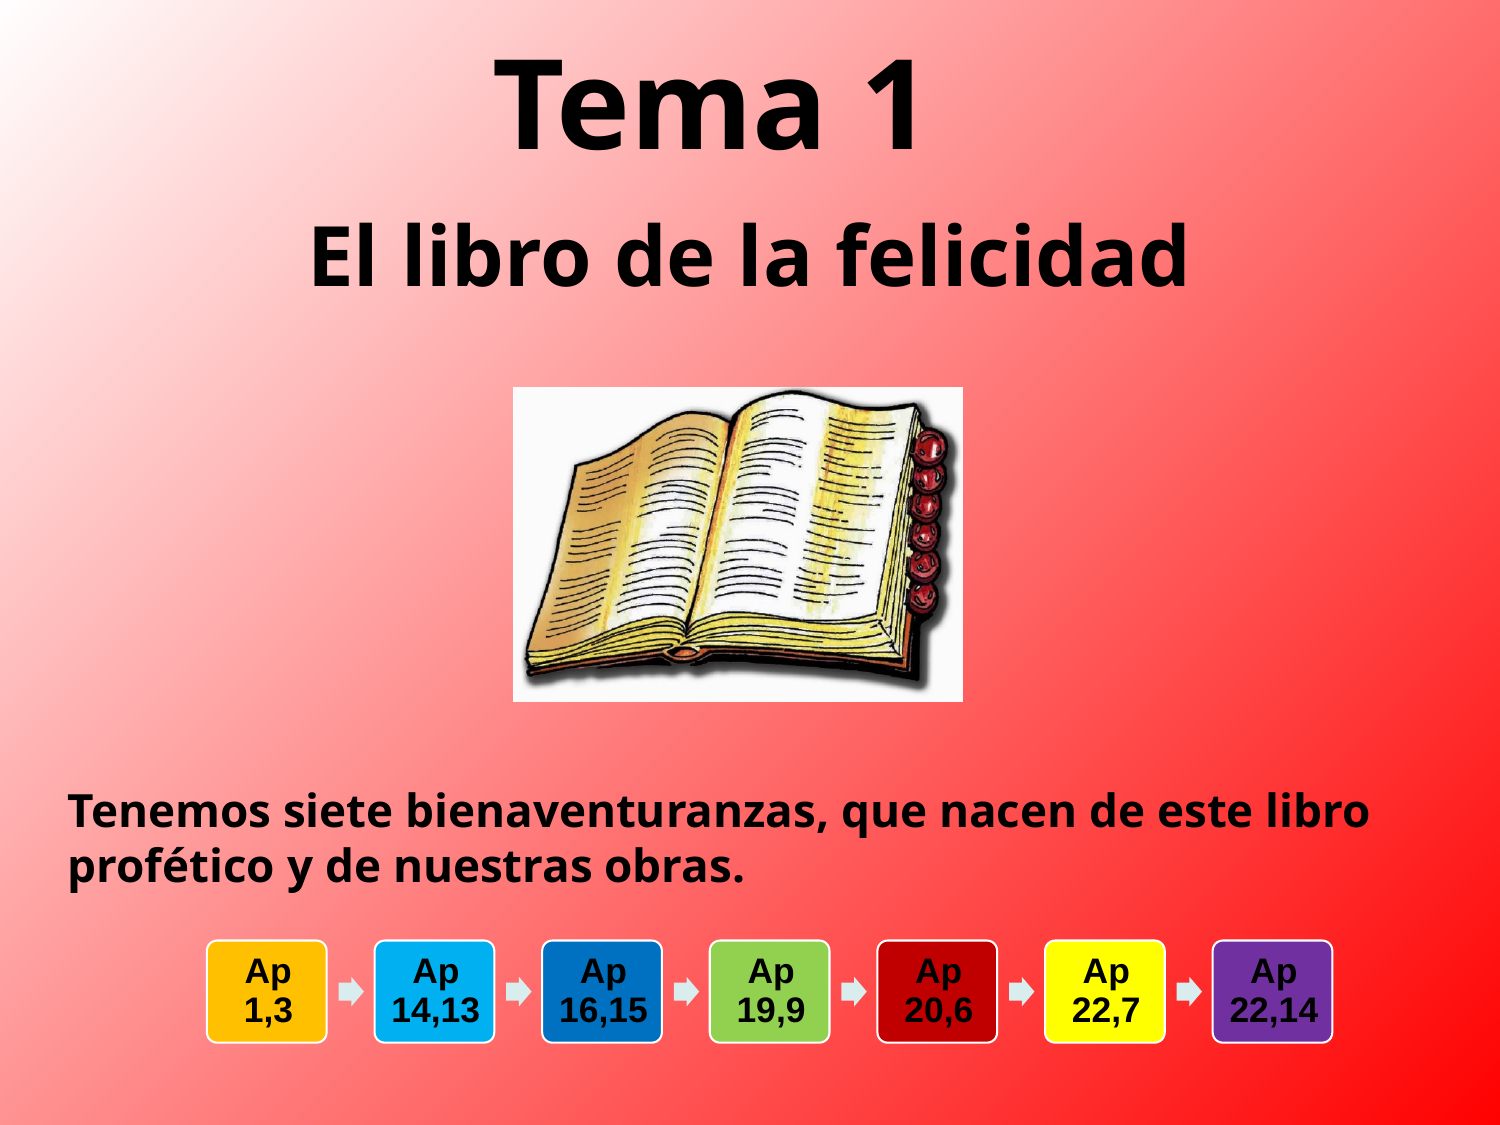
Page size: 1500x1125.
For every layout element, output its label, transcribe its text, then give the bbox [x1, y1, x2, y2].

text_box Tenemos siete bienaventuranzas, que nacen de este libro profético y de nuestras obras. [53, 773, 1471, 899]
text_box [206, 854, 1333, 1125]
picture [513, 387, 963, 702]
text_box Tema 1 [387, 24, 1038, 175]
text_box El libro de la felicidad [224, 196, 1276, 315]
